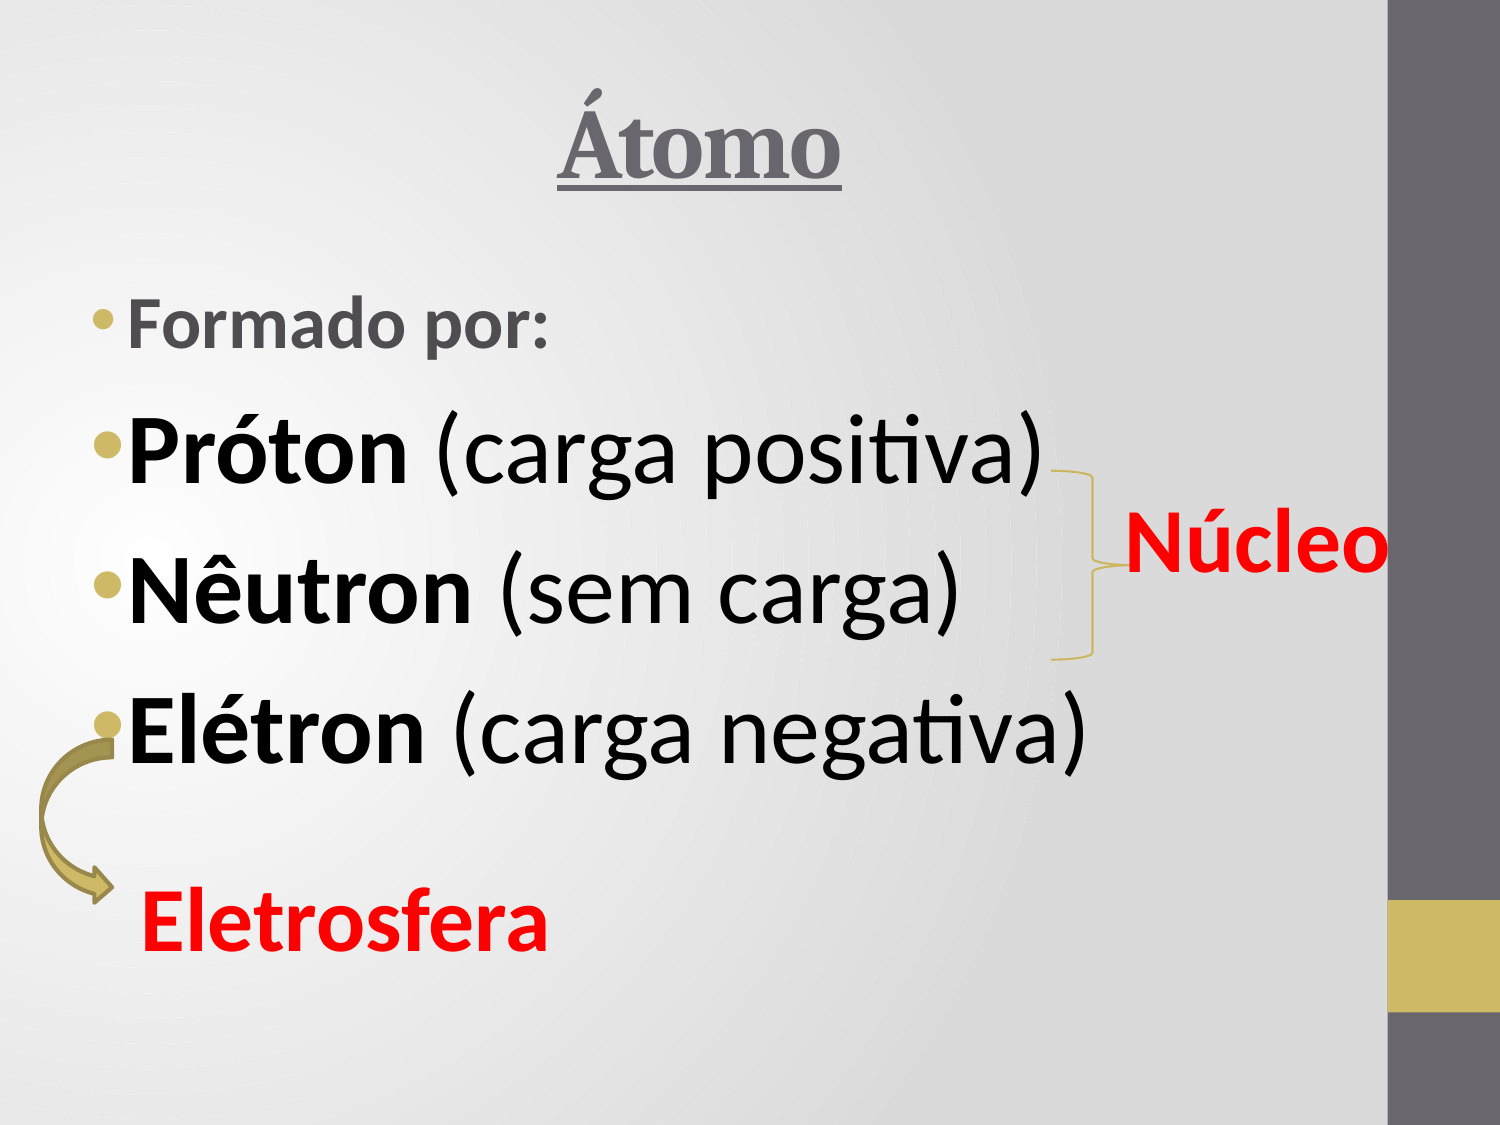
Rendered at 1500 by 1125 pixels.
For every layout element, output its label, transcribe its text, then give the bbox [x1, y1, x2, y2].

text_box [39, 737, 115, 905]
text_box Eletrosfera [125, 851, 567, 977]
text_box Núcleo [1109, 473, 1406, 599]
list Formado por: Próton (carga positiva) Nêutron (sem carga) Elétron (carga negativa) [56, 266, 1307, 1054]
title Átomo [75, 45, 1325, 233]
text_box [1051, 469, 1109, 661]
